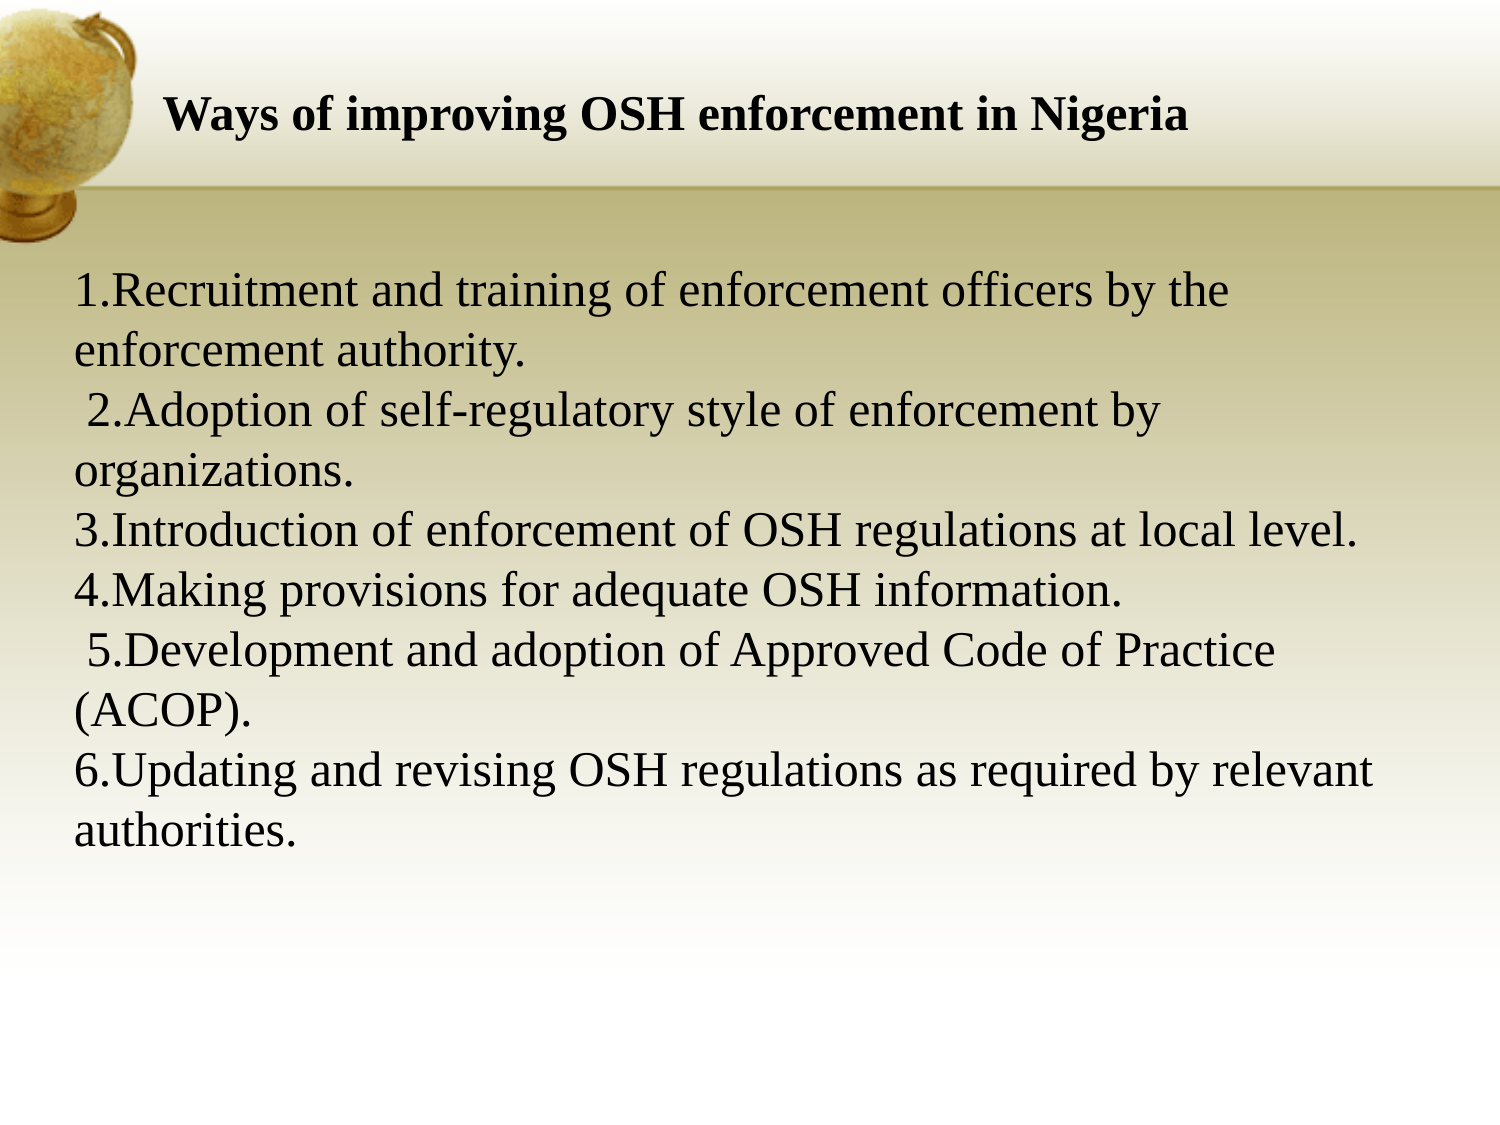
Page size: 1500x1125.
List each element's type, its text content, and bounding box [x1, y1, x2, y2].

text_box Ways of improving OSH enforcement in Nigeria [147, 73, 1500, 148]
text_box 1.Recruitment and training of enforcement officers by the enforcement authority. 2.Adoption of self-regulatory style of enforcement by organizations. 3.Introduction of enforcement of OSH regulations at local level. 4.Making provisions for adequate OSH information. 5.Development and adoption of Approved Code of Practice (ACOP). 6.Updating and revising OSH regulations as required by relevant authorities. [58, 249, 1400, 865]
picture [0, 0, 1500, 1125]
